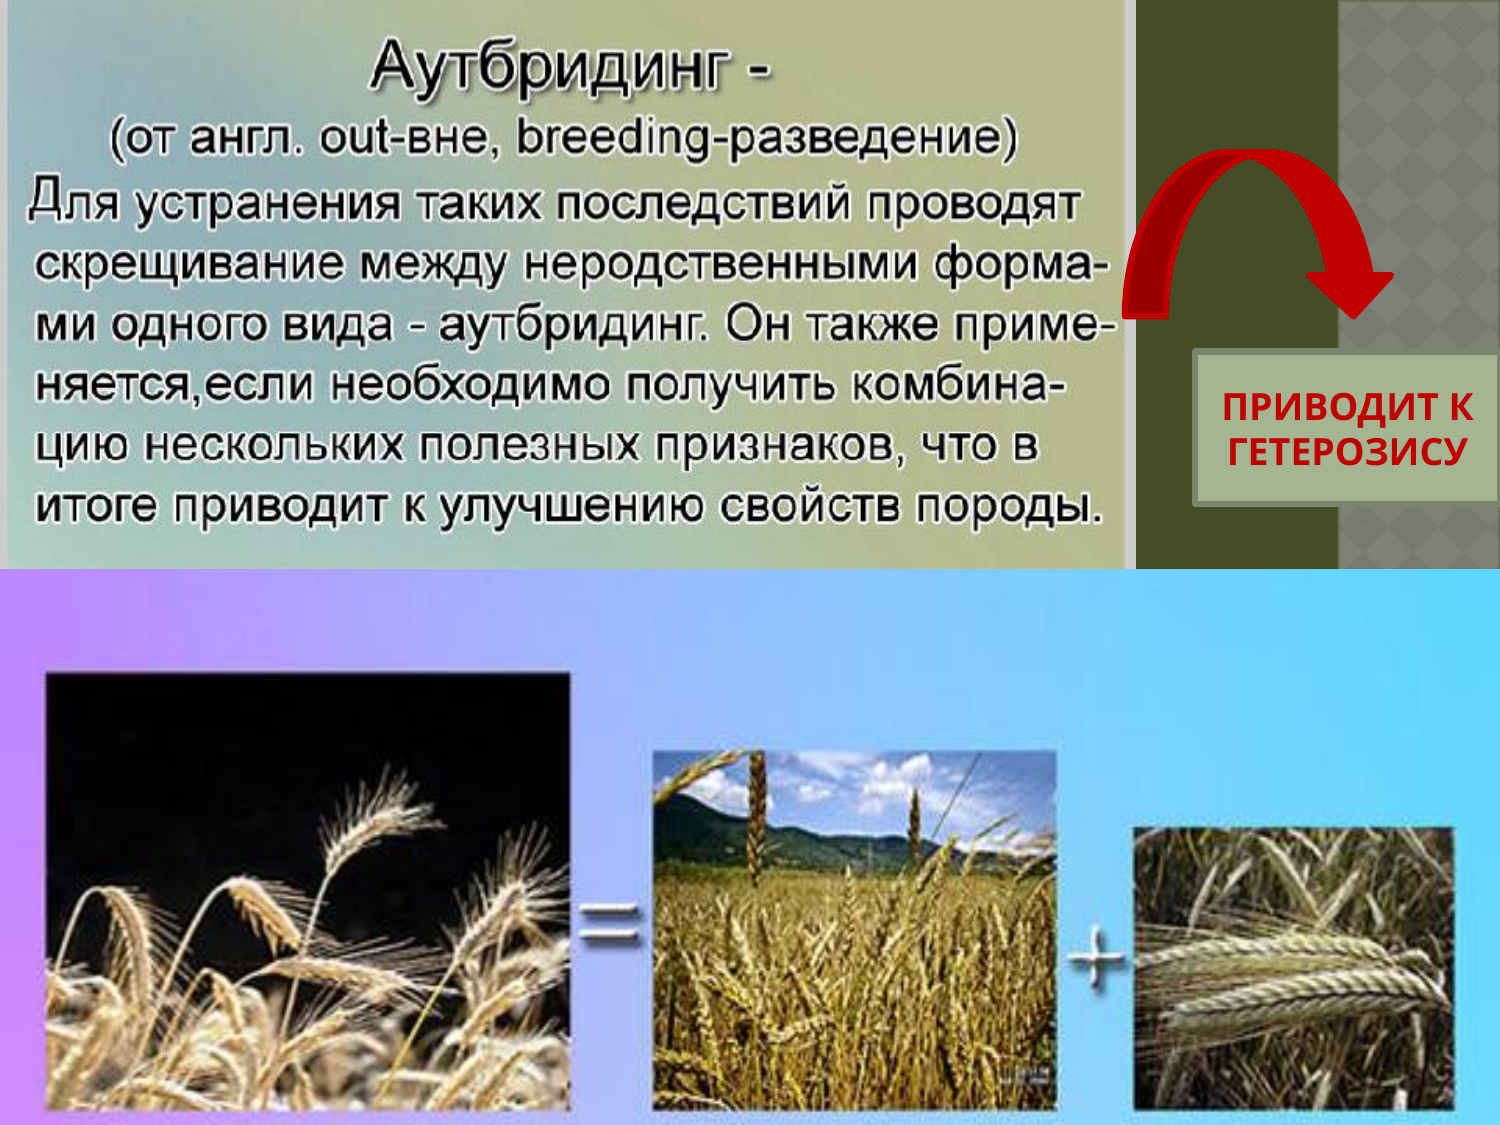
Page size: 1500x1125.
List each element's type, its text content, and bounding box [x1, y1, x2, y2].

picture [0, 570, 1500, 1125]
text_box [1144, 149, 1395, 320]
text_box ПРИВОДИТ К ГЕТЕРОЗИСУ [1192, 348, 1500, 507]
picture [0, 0, 1136, 568]
